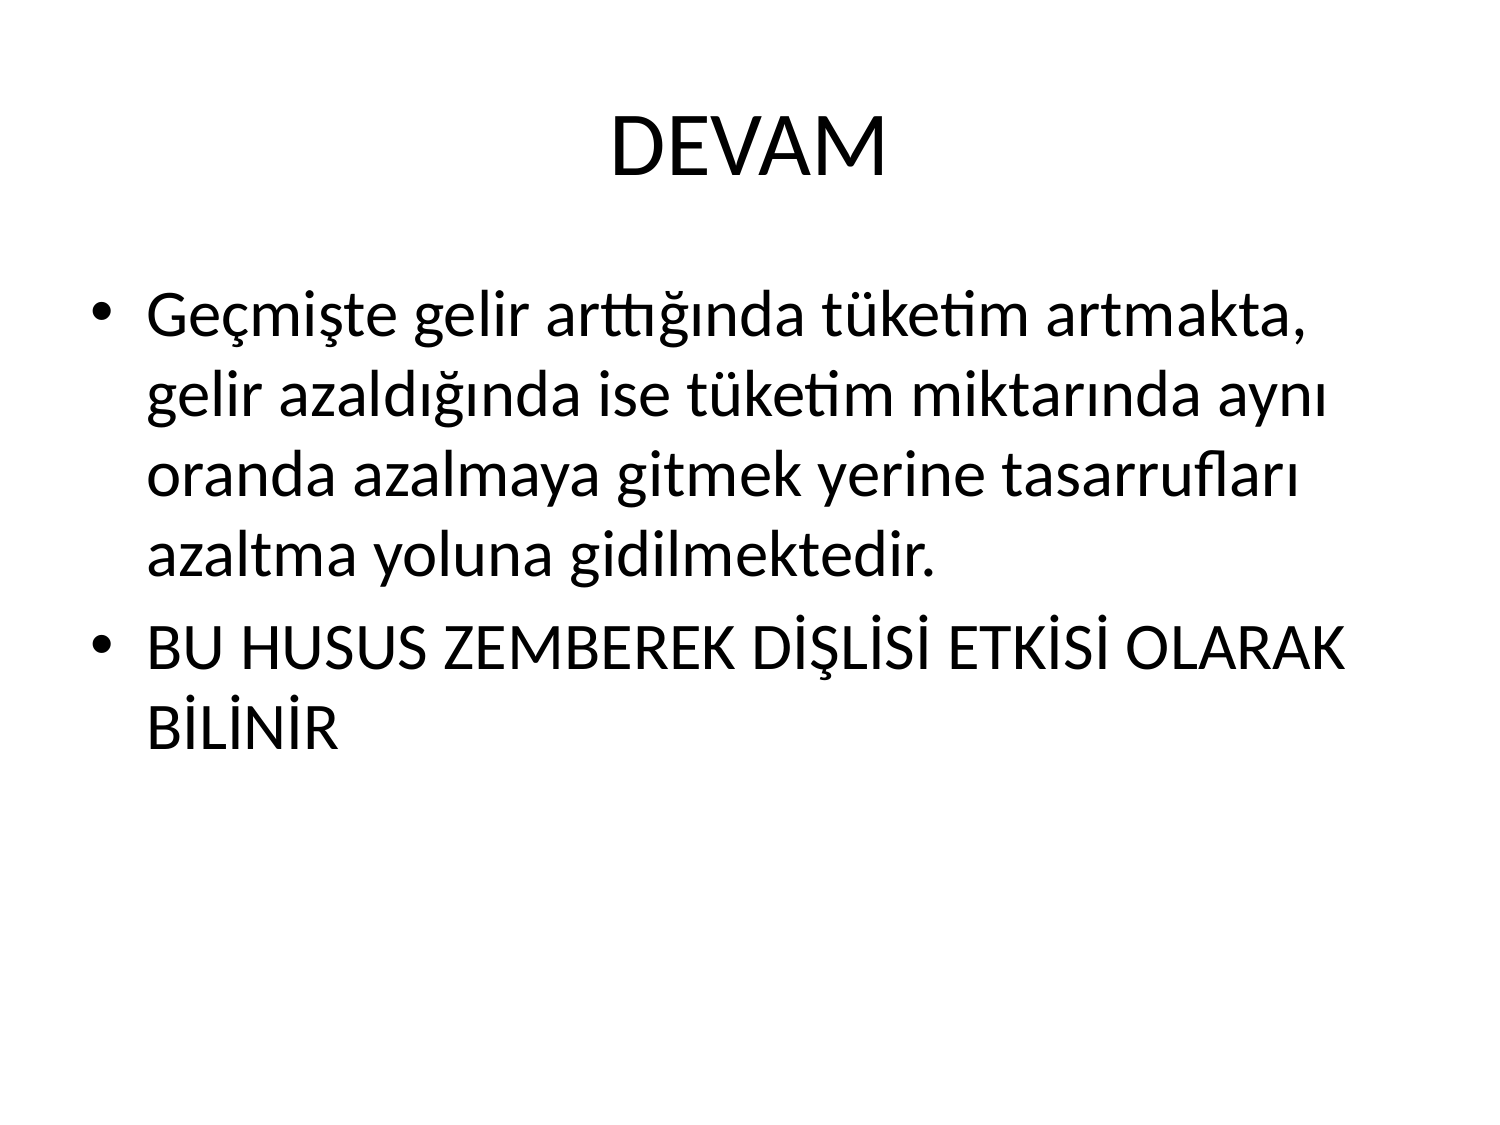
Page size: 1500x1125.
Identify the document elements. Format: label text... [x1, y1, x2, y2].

title DEVAM [75, 45, 1425, 233]
list Geçmişte gelir arttığında tüketim artmakta, gelir azaldığında ise tüketim miktarında aynı oranda azalmaya gitmek yerine tasarrufları azaltma yoluna gidilmektedir. BU HUSUS ZEMBEREK DİŞLİSİ ETKİSİ OLARAK BİLİNİR [75, 262, 1425, 1005]
